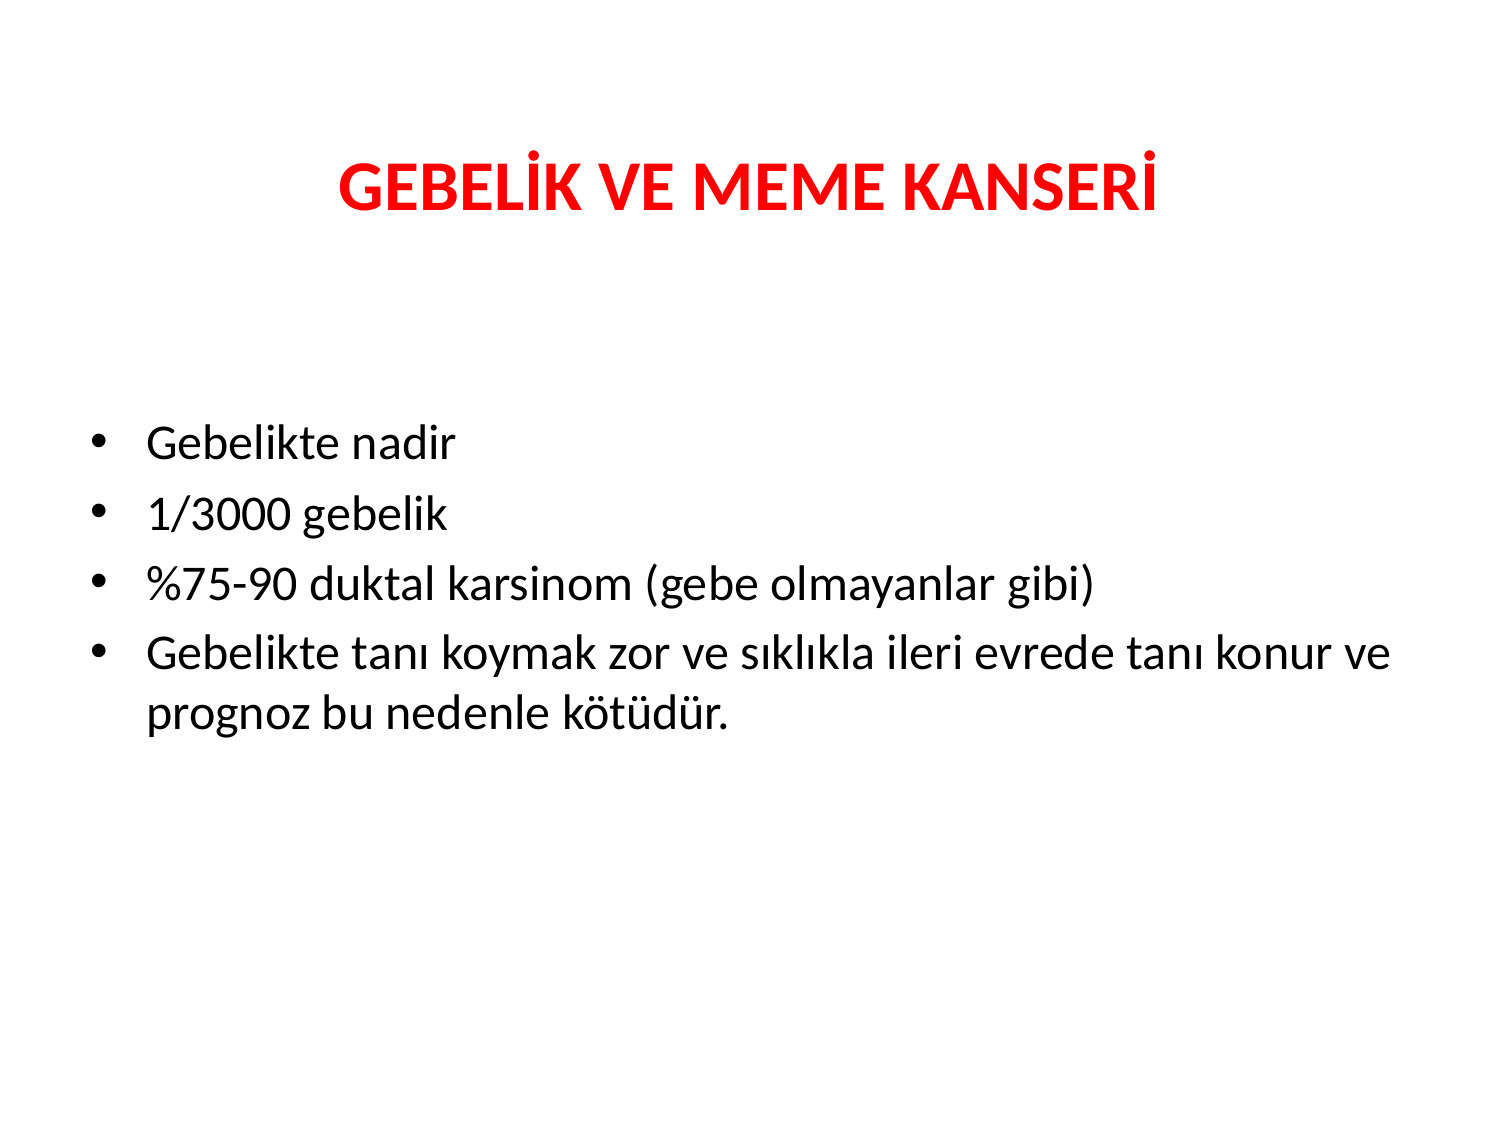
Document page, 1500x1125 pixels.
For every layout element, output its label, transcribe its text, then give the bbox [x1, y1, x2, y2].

list Gebelikte nadir 1/3000 gebelik %75-90 duktal karsinom (gebe olmayanlar gibi) Gebelikte tanı koymak zor ve sıklıkla ileri evrede tanı konur ve prognoz bu nedenle kötüdür. [75, 262, 1425, 1005]
title GEBELİK VE MEME KANSERİ [75, 45, 1425, 233]
